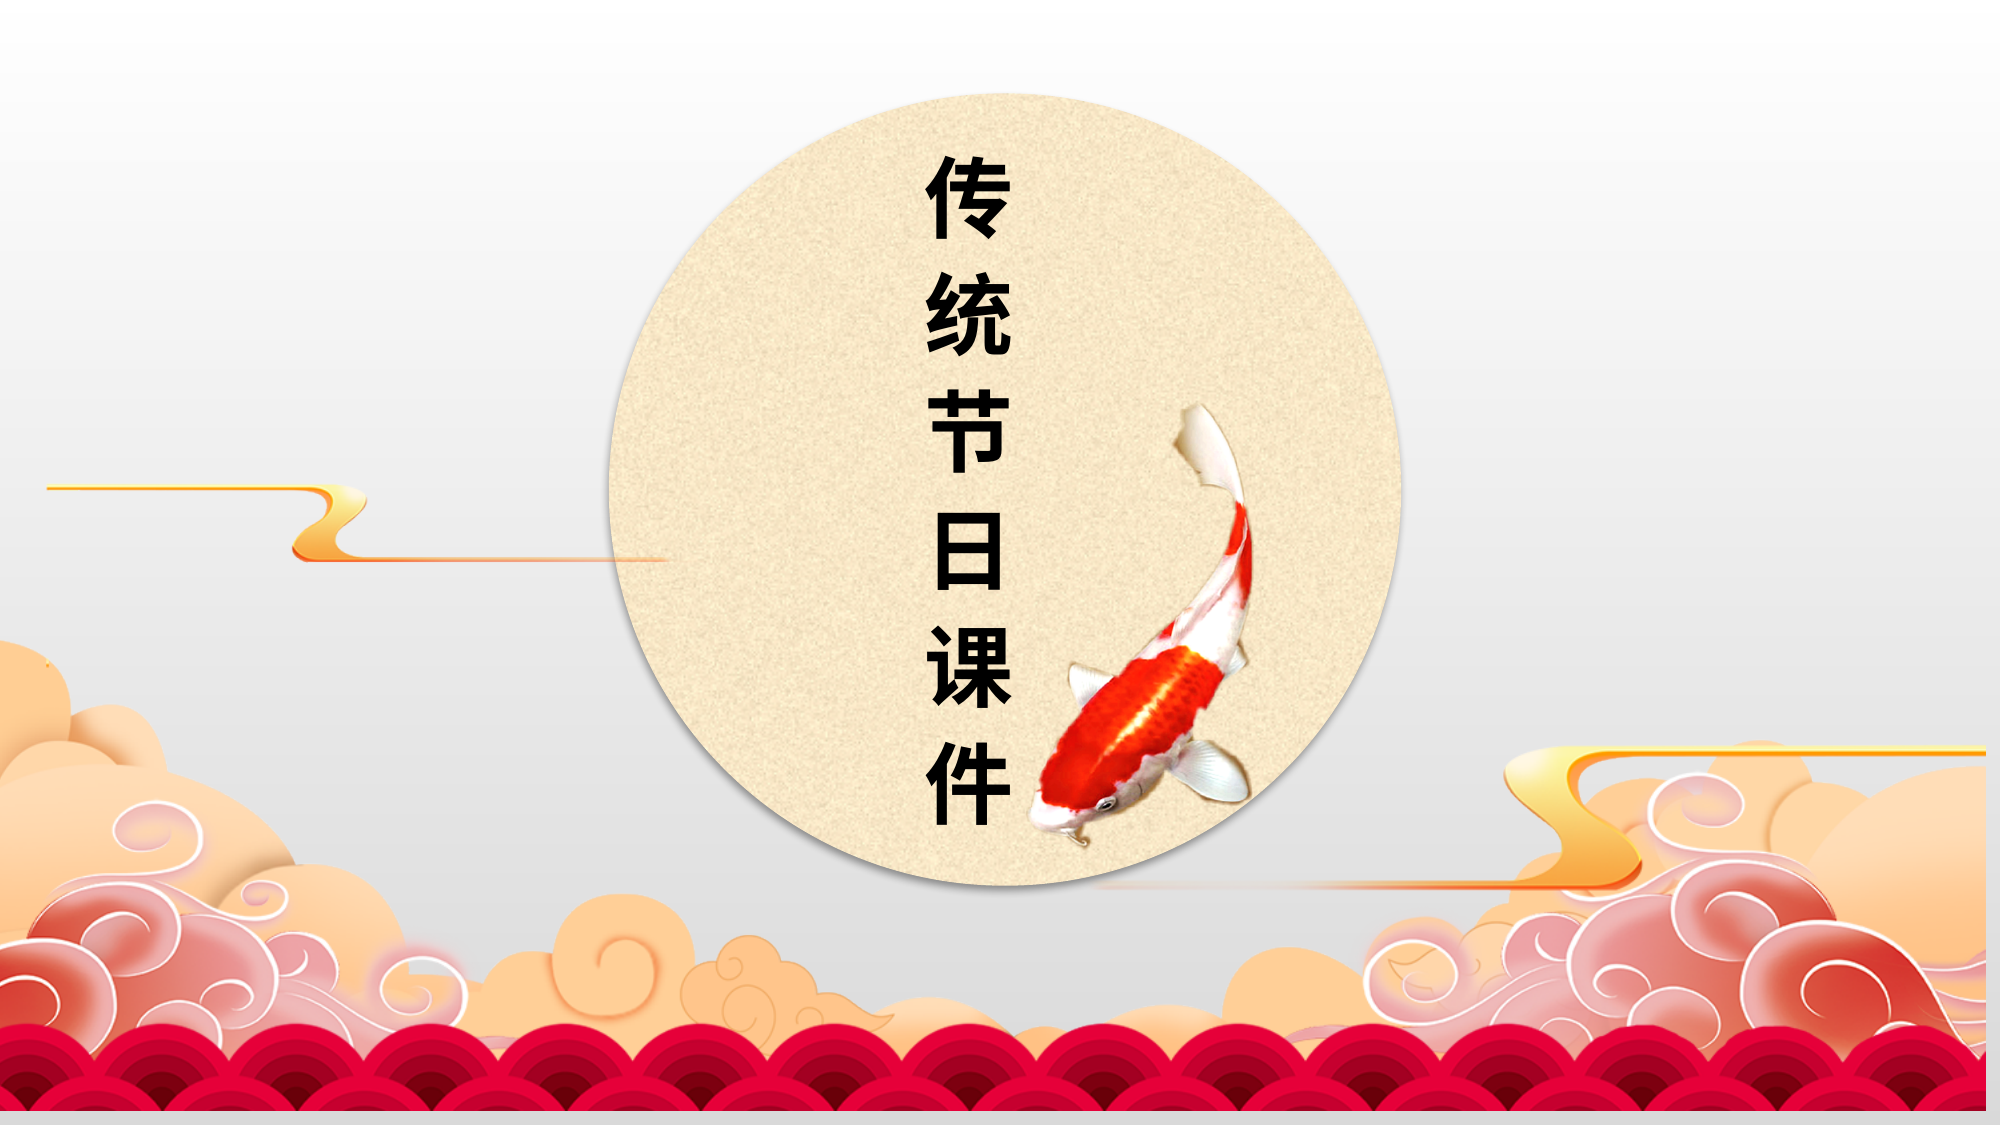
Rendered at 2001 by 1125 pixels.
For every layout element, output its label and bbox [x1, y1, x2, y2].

picture [0, 93, 1986, 1111]
